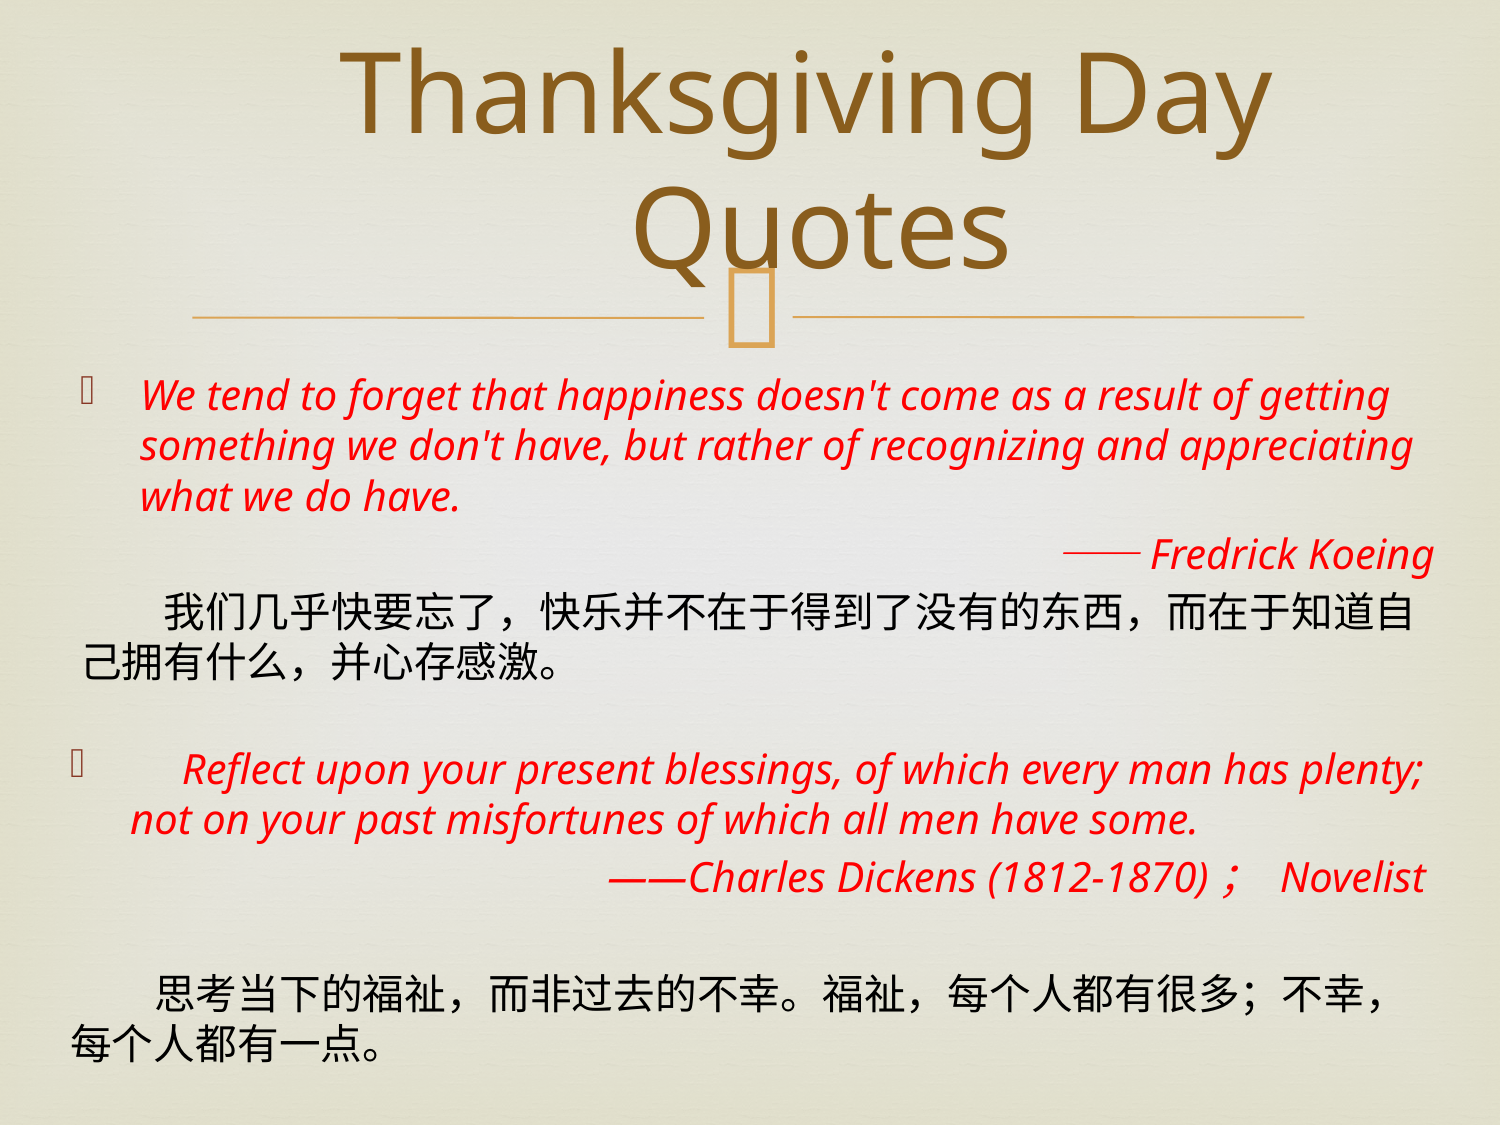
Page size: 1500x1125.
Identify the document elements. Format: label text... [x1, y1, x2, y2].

list We tend to forget that happiness doesn't come as a result of getting something we don't have, but rather of recognizing and appreciating what we do have. ——Fredrick Koeing 我们几乎快要忘了，快乐并不在于得到了没有的东西，而在于知道自己拥有什么，并心存感激。 [64, 361, 1451, 752]
title Thanksgiving Day Quotes [112, 137, 1500, 311]
text_box Reflect upon your present blessings, of which every man has plenty; not on your past misfortunes of which all men have some. ——Charles Dickens (1812-1870)； Novelist 思考当下的福祉，而非过去的不幸。福祉，每个人都有很多；不幸，每个人都有一点。 [55, 735, 1441, 1125]
